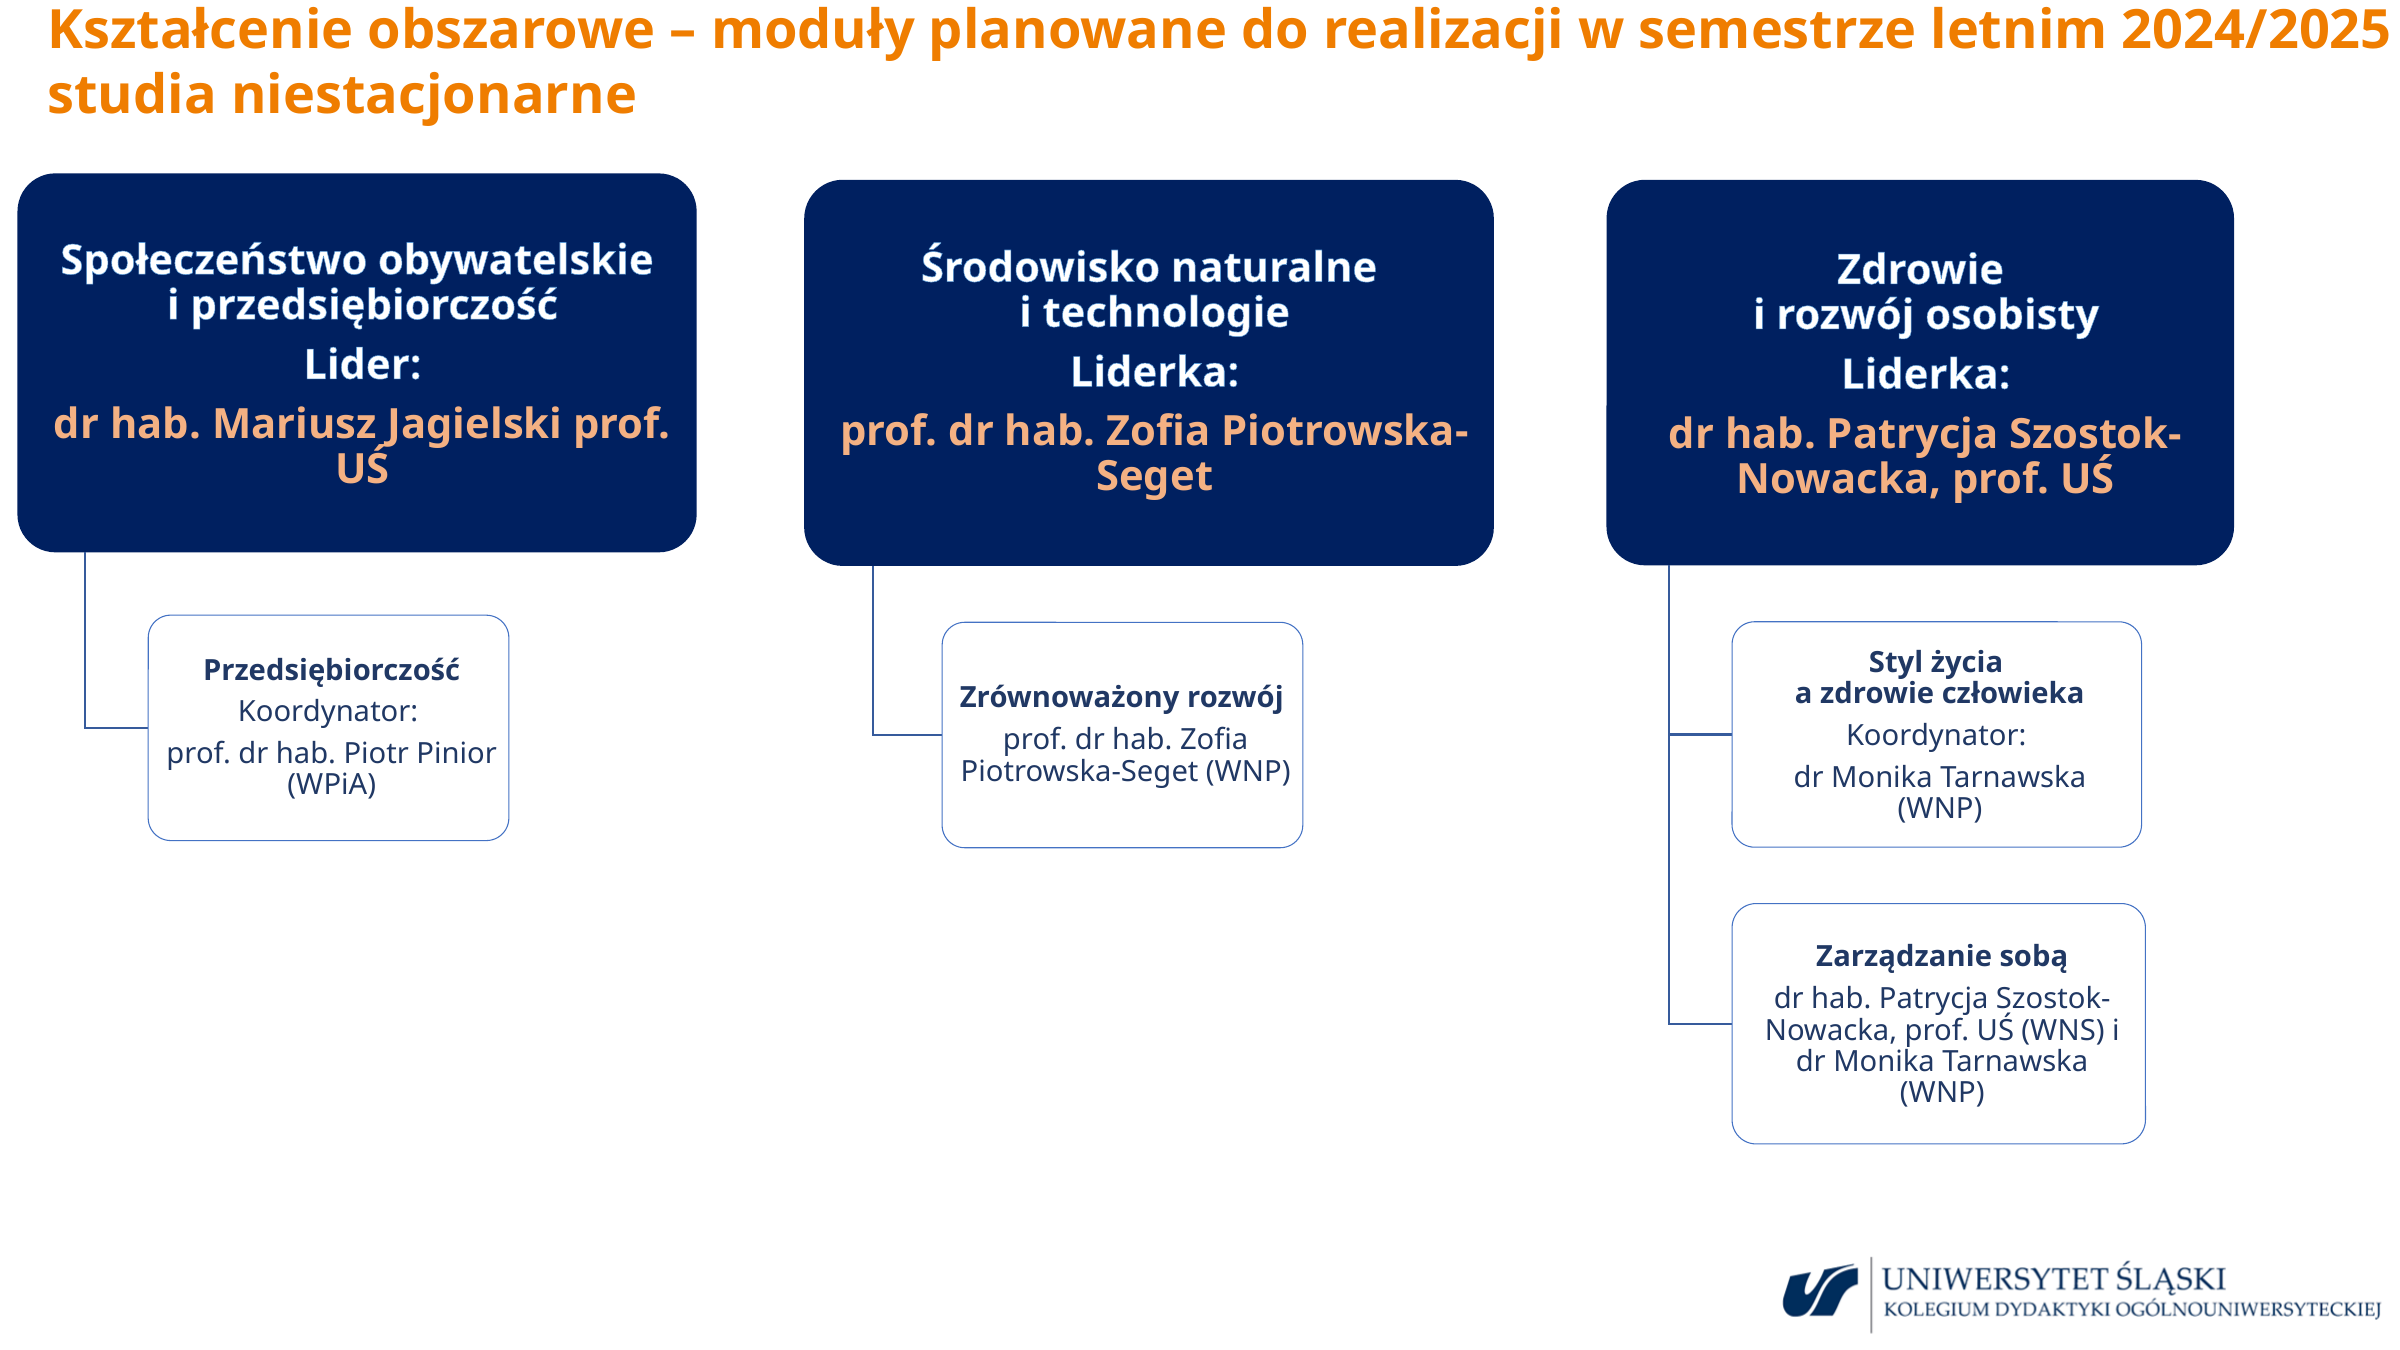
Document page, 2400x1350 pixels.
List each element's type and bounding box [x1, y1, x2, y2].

text_box [12, 116, 2235, 1207]
picture [1770, 1235, 2400, 1350]
